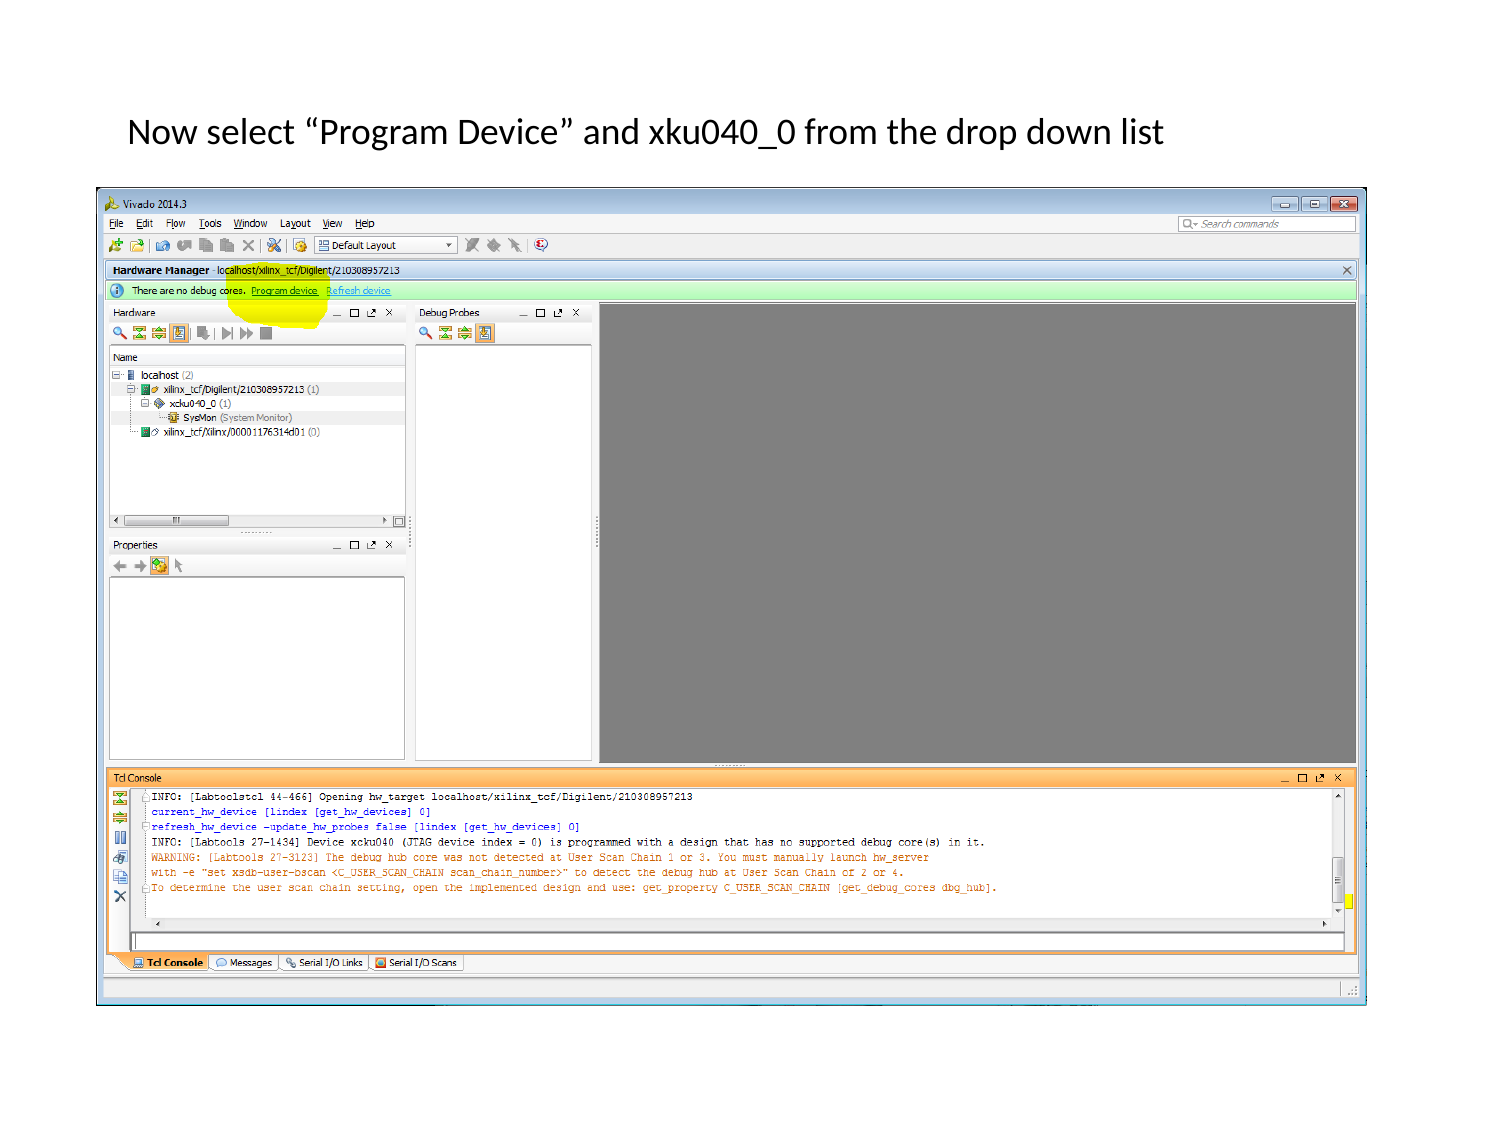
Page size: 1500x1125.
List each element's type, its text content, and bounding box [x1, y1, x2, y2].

text_box Now select “Program Device” and xku040_0 from the drop down list [112, 99, 1350, 160]
picture [95, 187, 1367, 1006]
